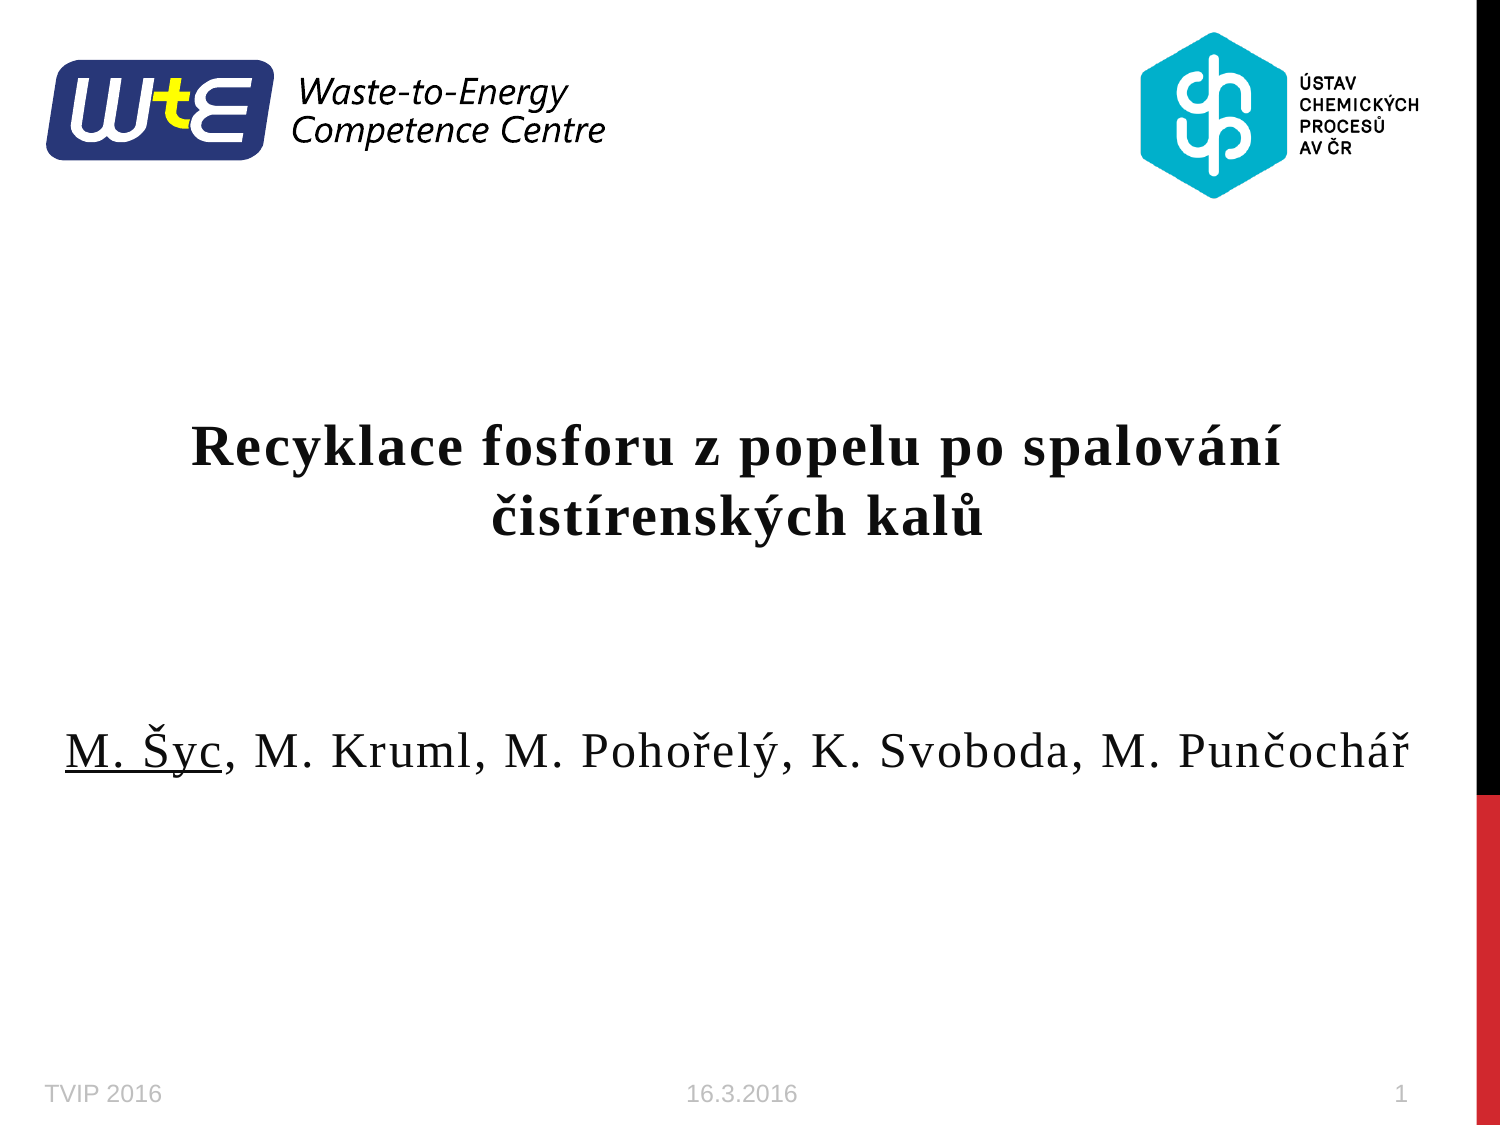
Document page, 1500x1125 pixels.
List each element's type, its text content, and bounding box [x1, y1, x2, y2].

picture [42, 54, 609, 167]
footer TVIP 2016 16.3.2016 1 [29, 1070, 1459, 1117]
subtitle Recyklace fosforu z popelu po spalování čistírenských kalů M. Šyc, M. Kruml, M. Pohořelý, K. Svoboda, M. Punčochář [29, 160, 1447, 1059]
picture [1117, 9, 1436, 209]
